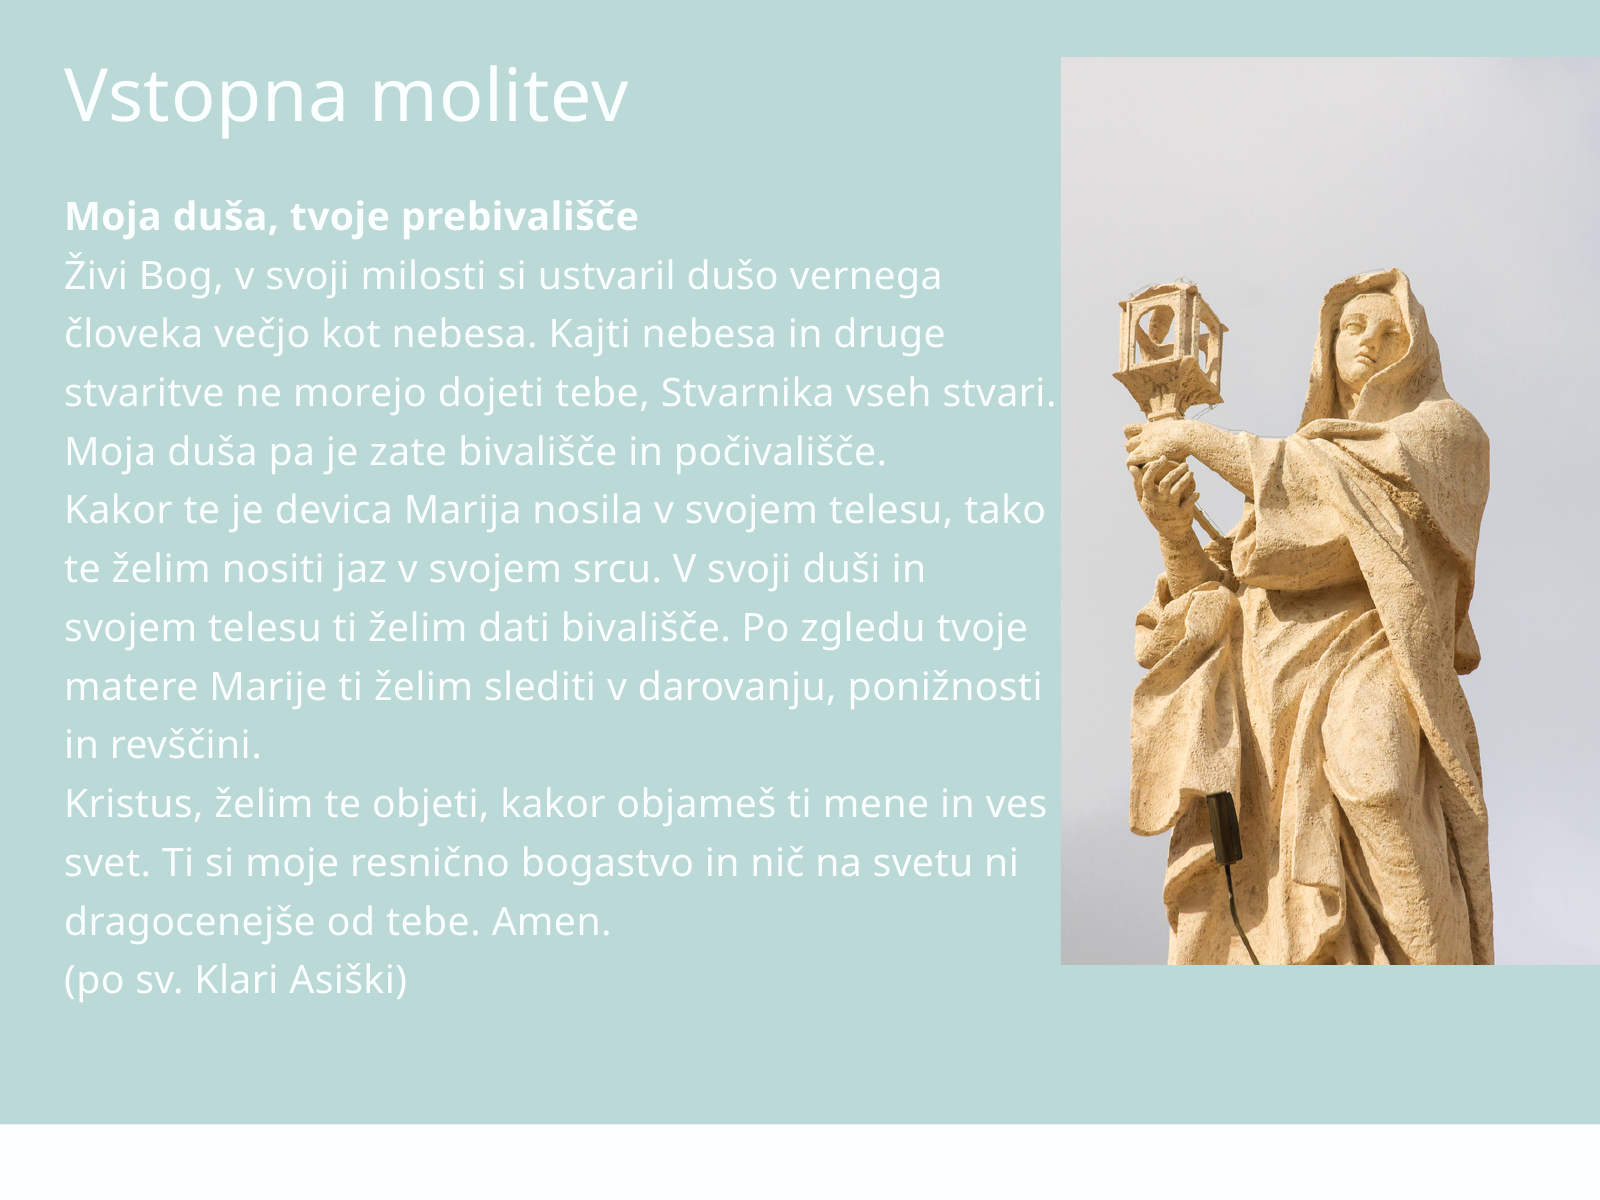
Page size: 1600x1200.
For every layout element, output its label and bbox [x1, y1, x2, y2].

text_box [1071, 57, 1600, 965]
text_box [63, 44, 1068, 1043]
text_box [0, 1124, 1600, 1200]
